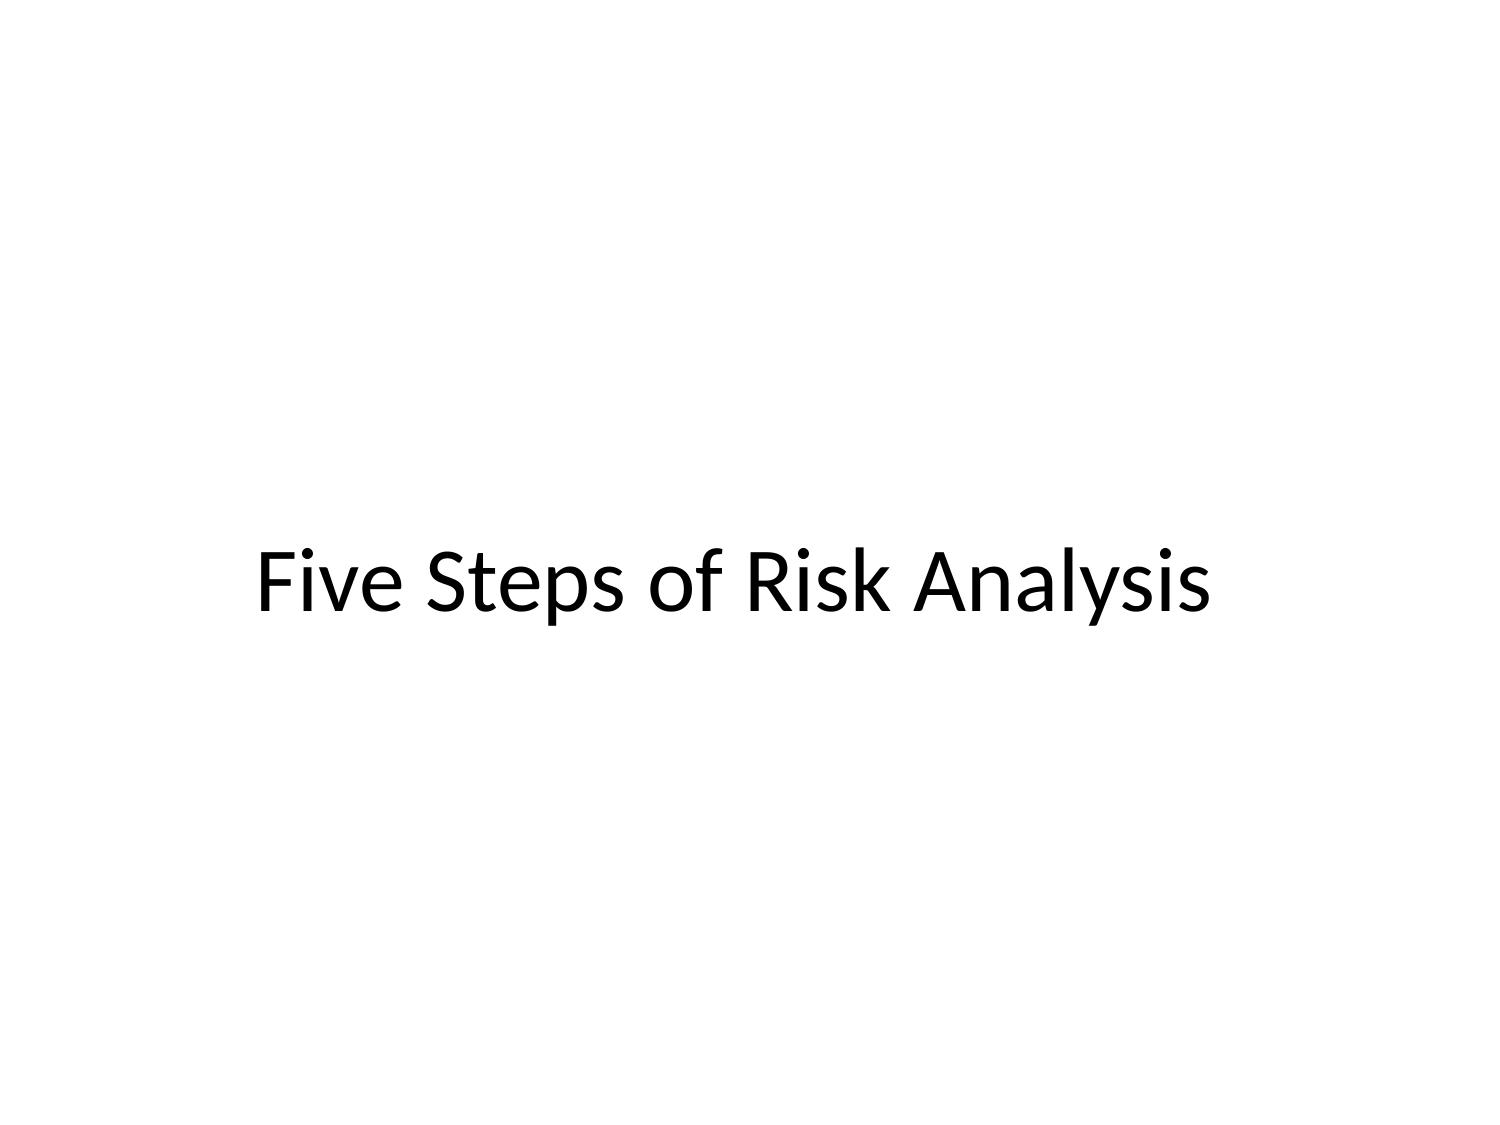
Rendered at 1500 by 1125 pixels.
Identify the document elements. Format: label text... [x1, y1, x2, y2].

list Five Steps of Risk Analysis [75, 525, 1388, 650]
